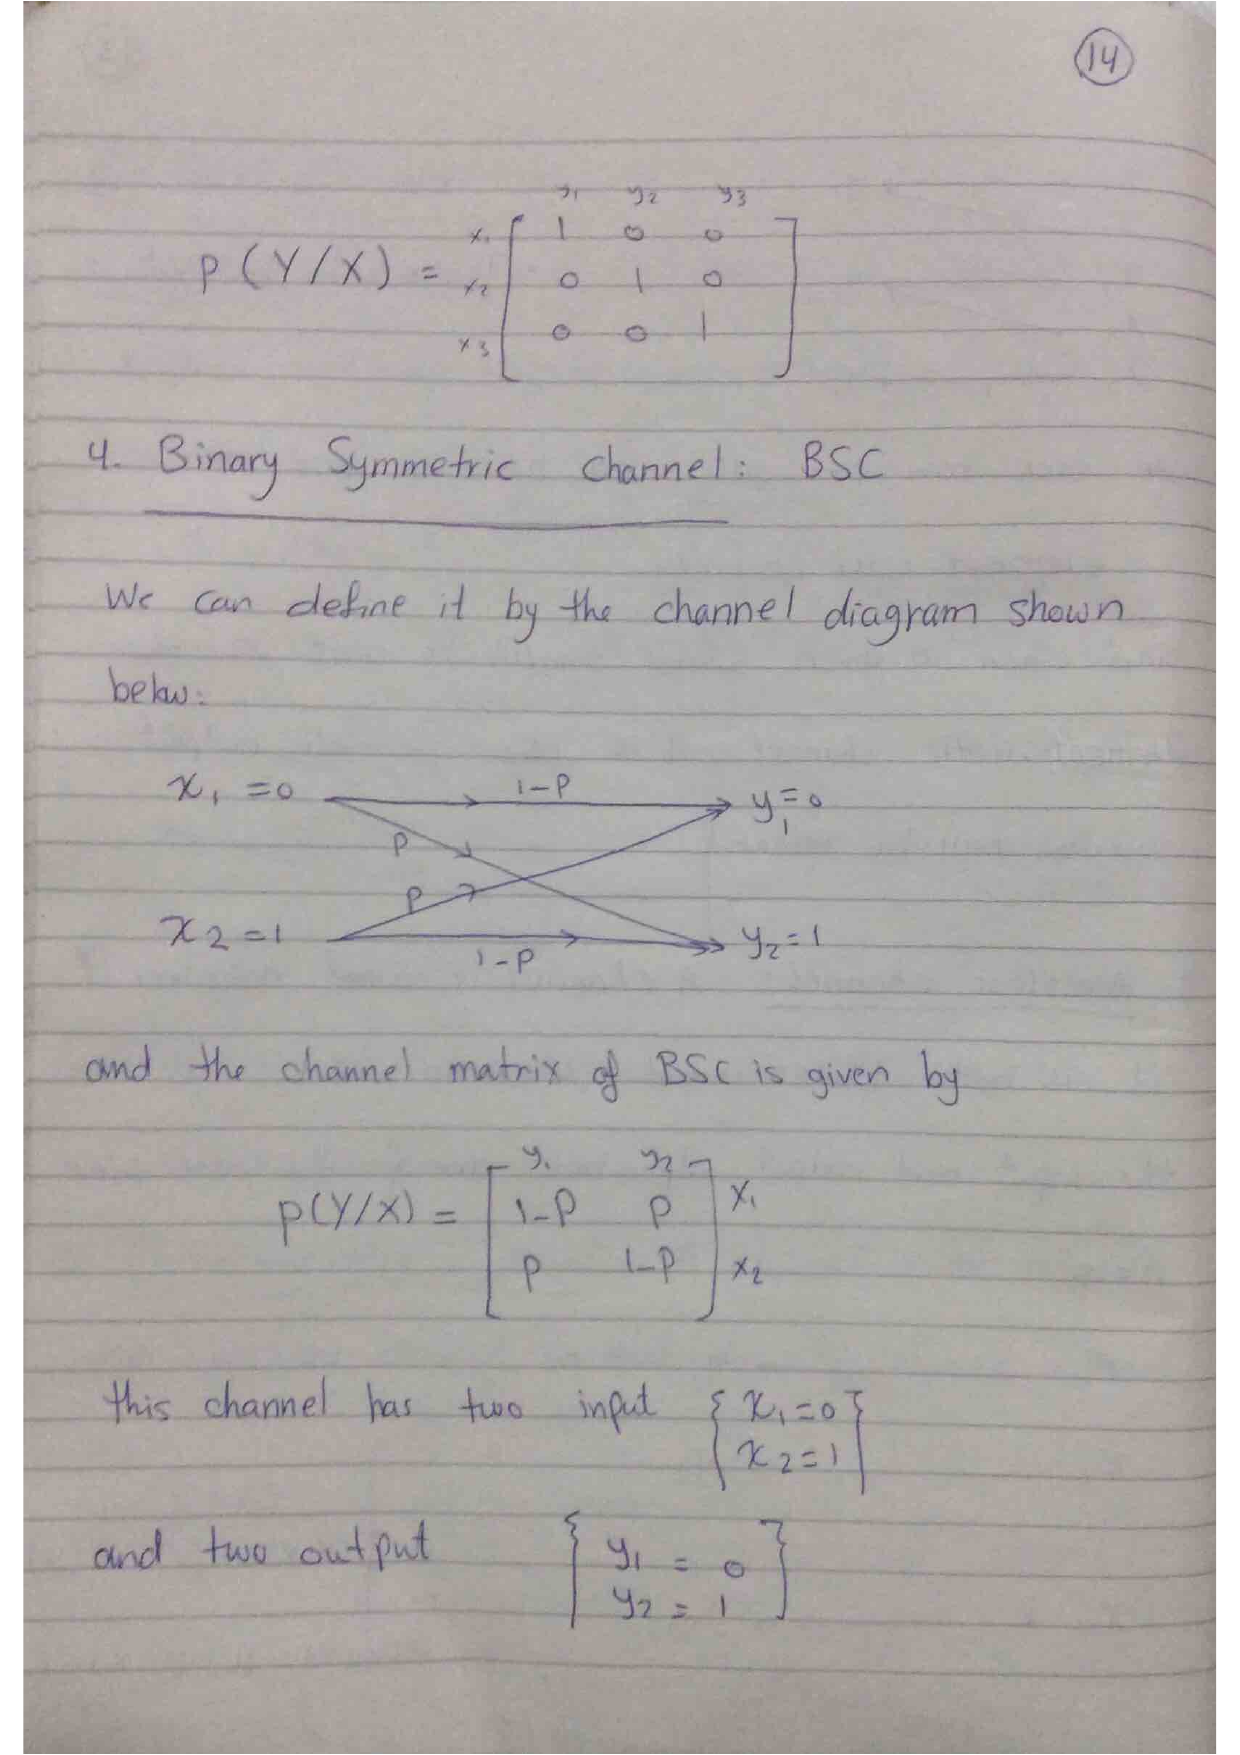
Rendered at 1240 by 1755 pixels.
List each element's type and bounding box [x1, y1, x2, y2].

text_box [23, 1, 1217, 1754]
